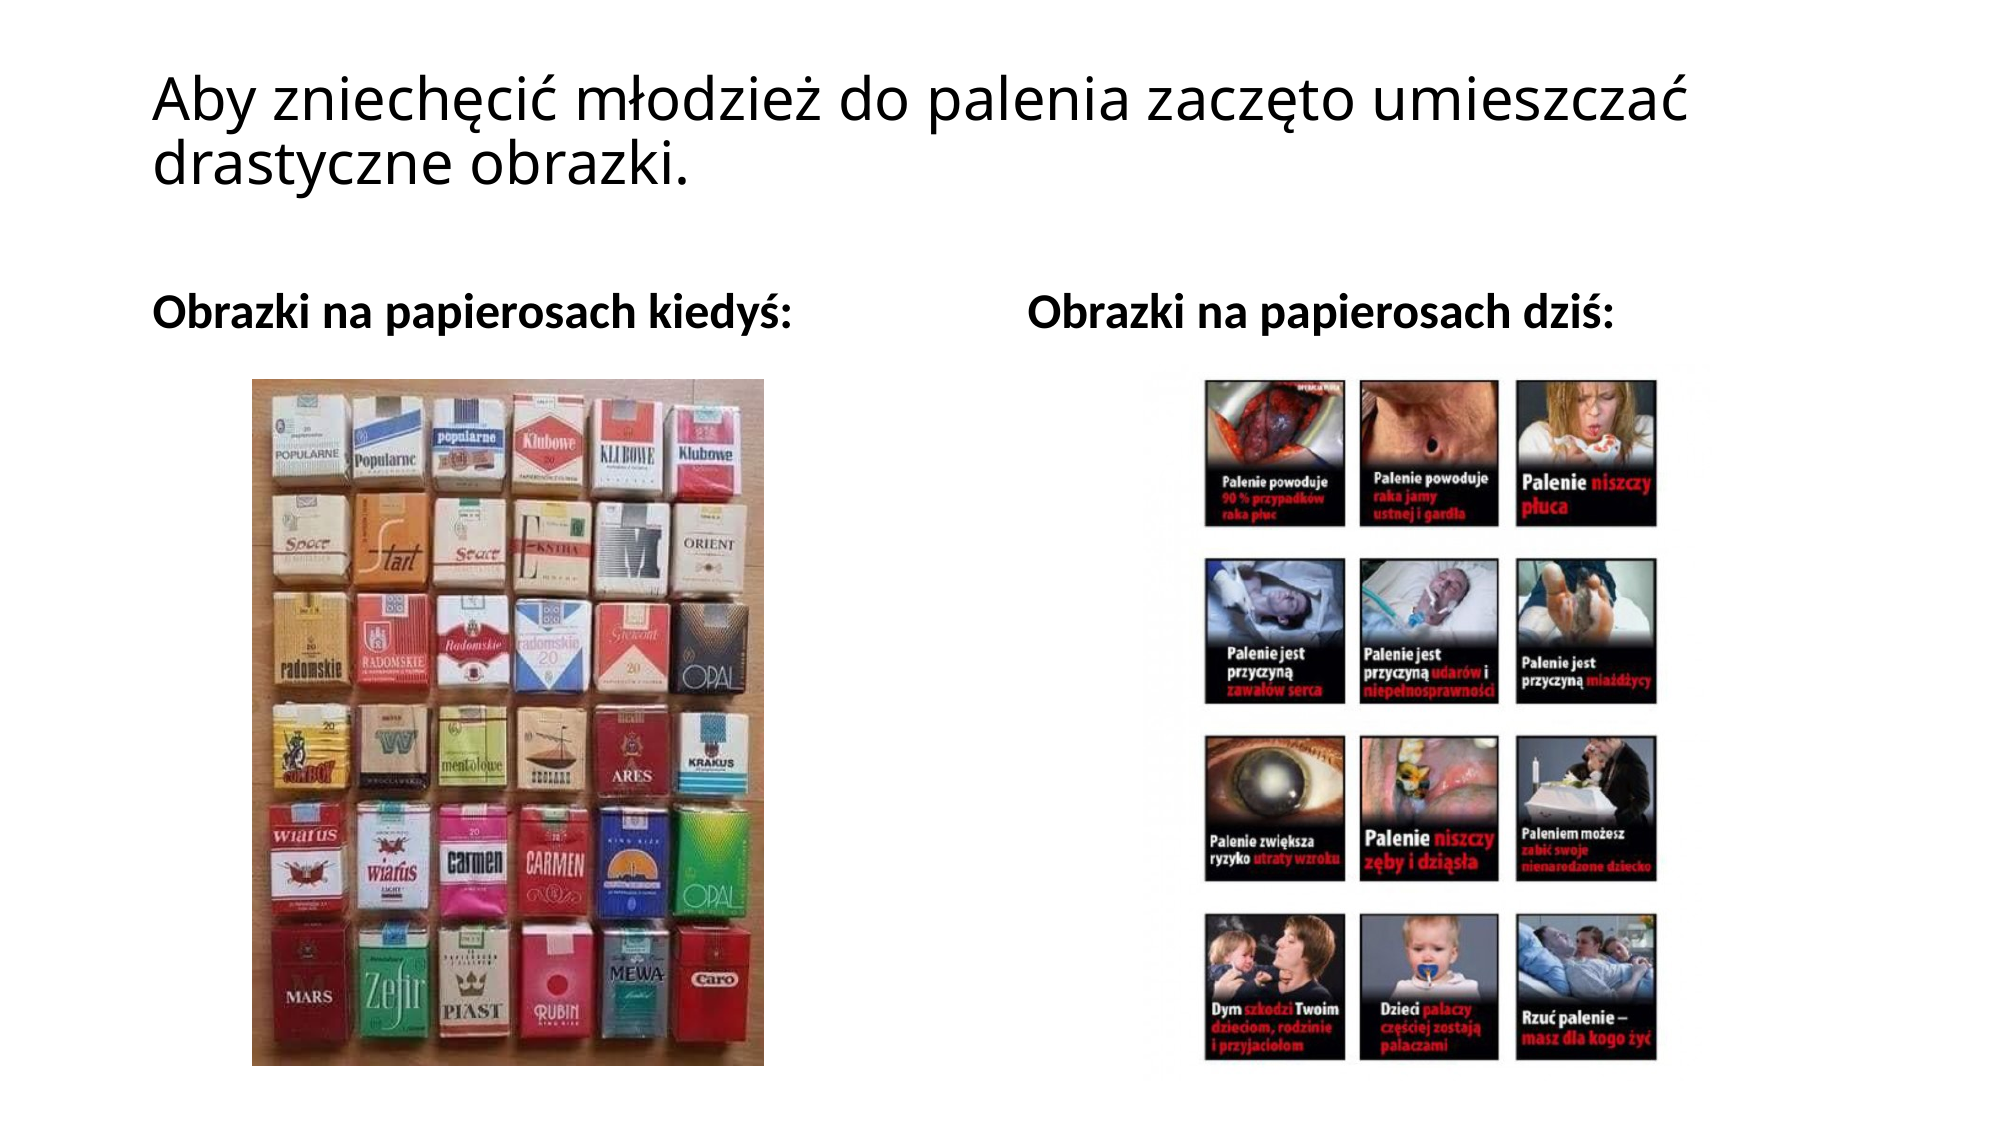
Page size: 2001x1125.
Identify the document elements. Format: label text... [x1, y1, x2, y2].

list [1143, 364, 1717, 1081]
list Obrazki na papierosach dziś: [1012, 235, 1863, 348]
list Obrazki na papierosach kiedyś: [137, 235, 984, 348]
title Aby zniechęcić młodzież do palenia zaczęto umieszczać drastyczne obrazki. [137, 59, 1863, 278]
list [252, 379, 764, 1066]
